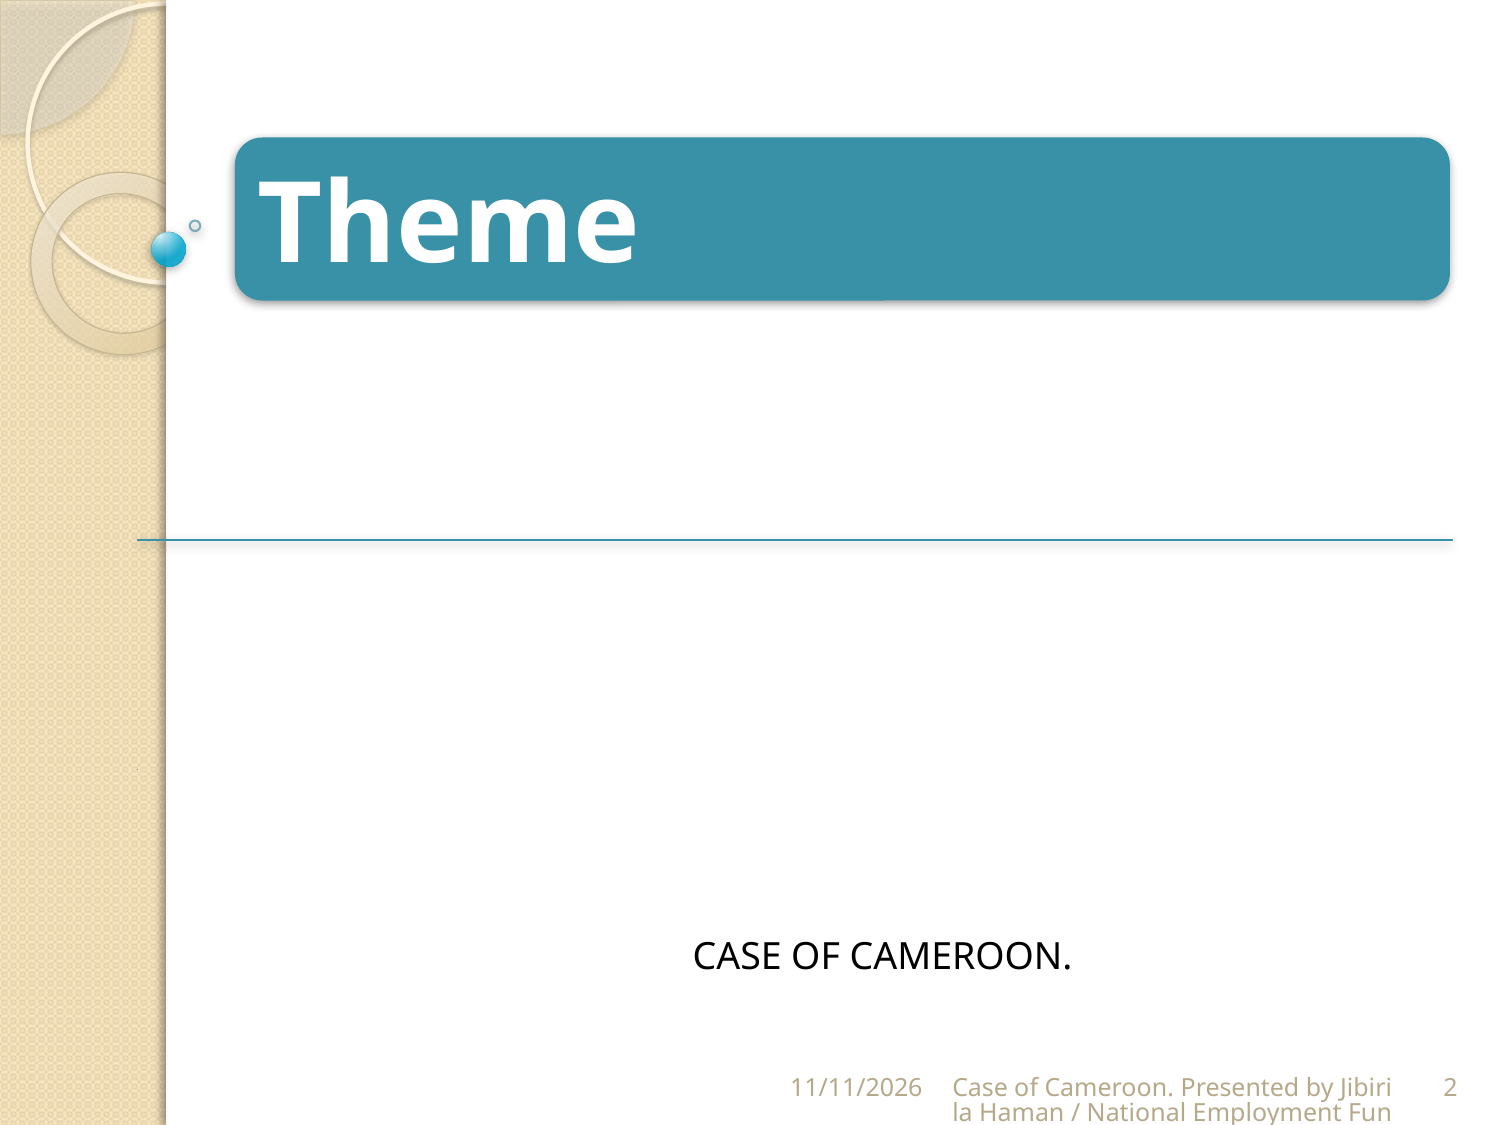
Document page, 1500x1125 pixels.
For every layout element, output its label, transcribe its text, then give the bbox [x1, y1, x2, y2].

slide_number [587, 1034, 937, 1113]
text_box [234, 137, 1451, 301]
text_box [137, 424, 1453, 885]
text_box CASE OF CAMEROON. [312, 924, 1463, 985]
footer Case of Cameroon. Presented by Jibirila Haman / National Employment Fund (NEF) [937, 1034, 1413, 1113]
slide_number 2 [1413, 1034, 1488, 1113]
